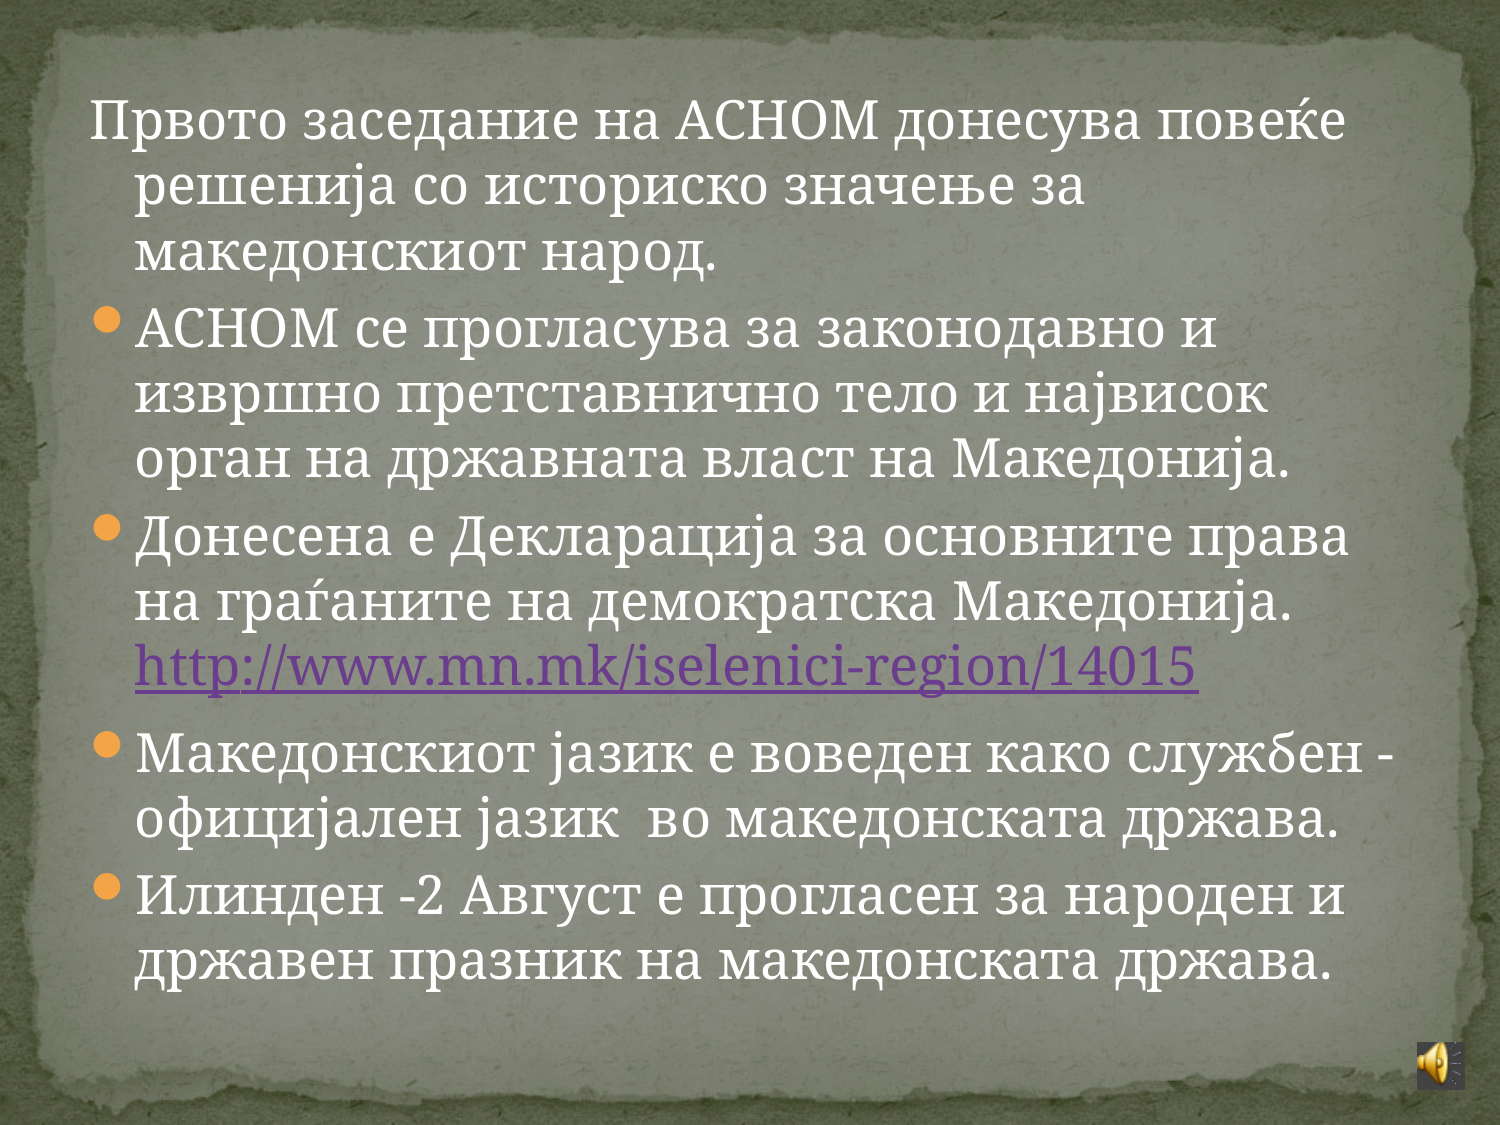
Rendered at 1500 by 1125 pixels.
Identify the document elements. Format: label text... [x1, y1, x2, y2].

picture [1416, 1041, 1466, 1091]
list Првото заседание на АСНОМ донесува повеќе решенија со историско значење за македонскиот народ. АСНОМ се прогласува за законодавно и извршно претставнично тело и највисок орган на државната власт на Македонија. Донесена е Декларација за основните права на граѓаните на демократска Македонија. http://www.mn.mk/iselenici-region/14015 Македонскиот јазик е воведен како службен -официјален јазик во македонската држава. Илинден -2 Август е прогласен за народен и државен празник на македонската држава. [75, 78, 1425, 1000]
